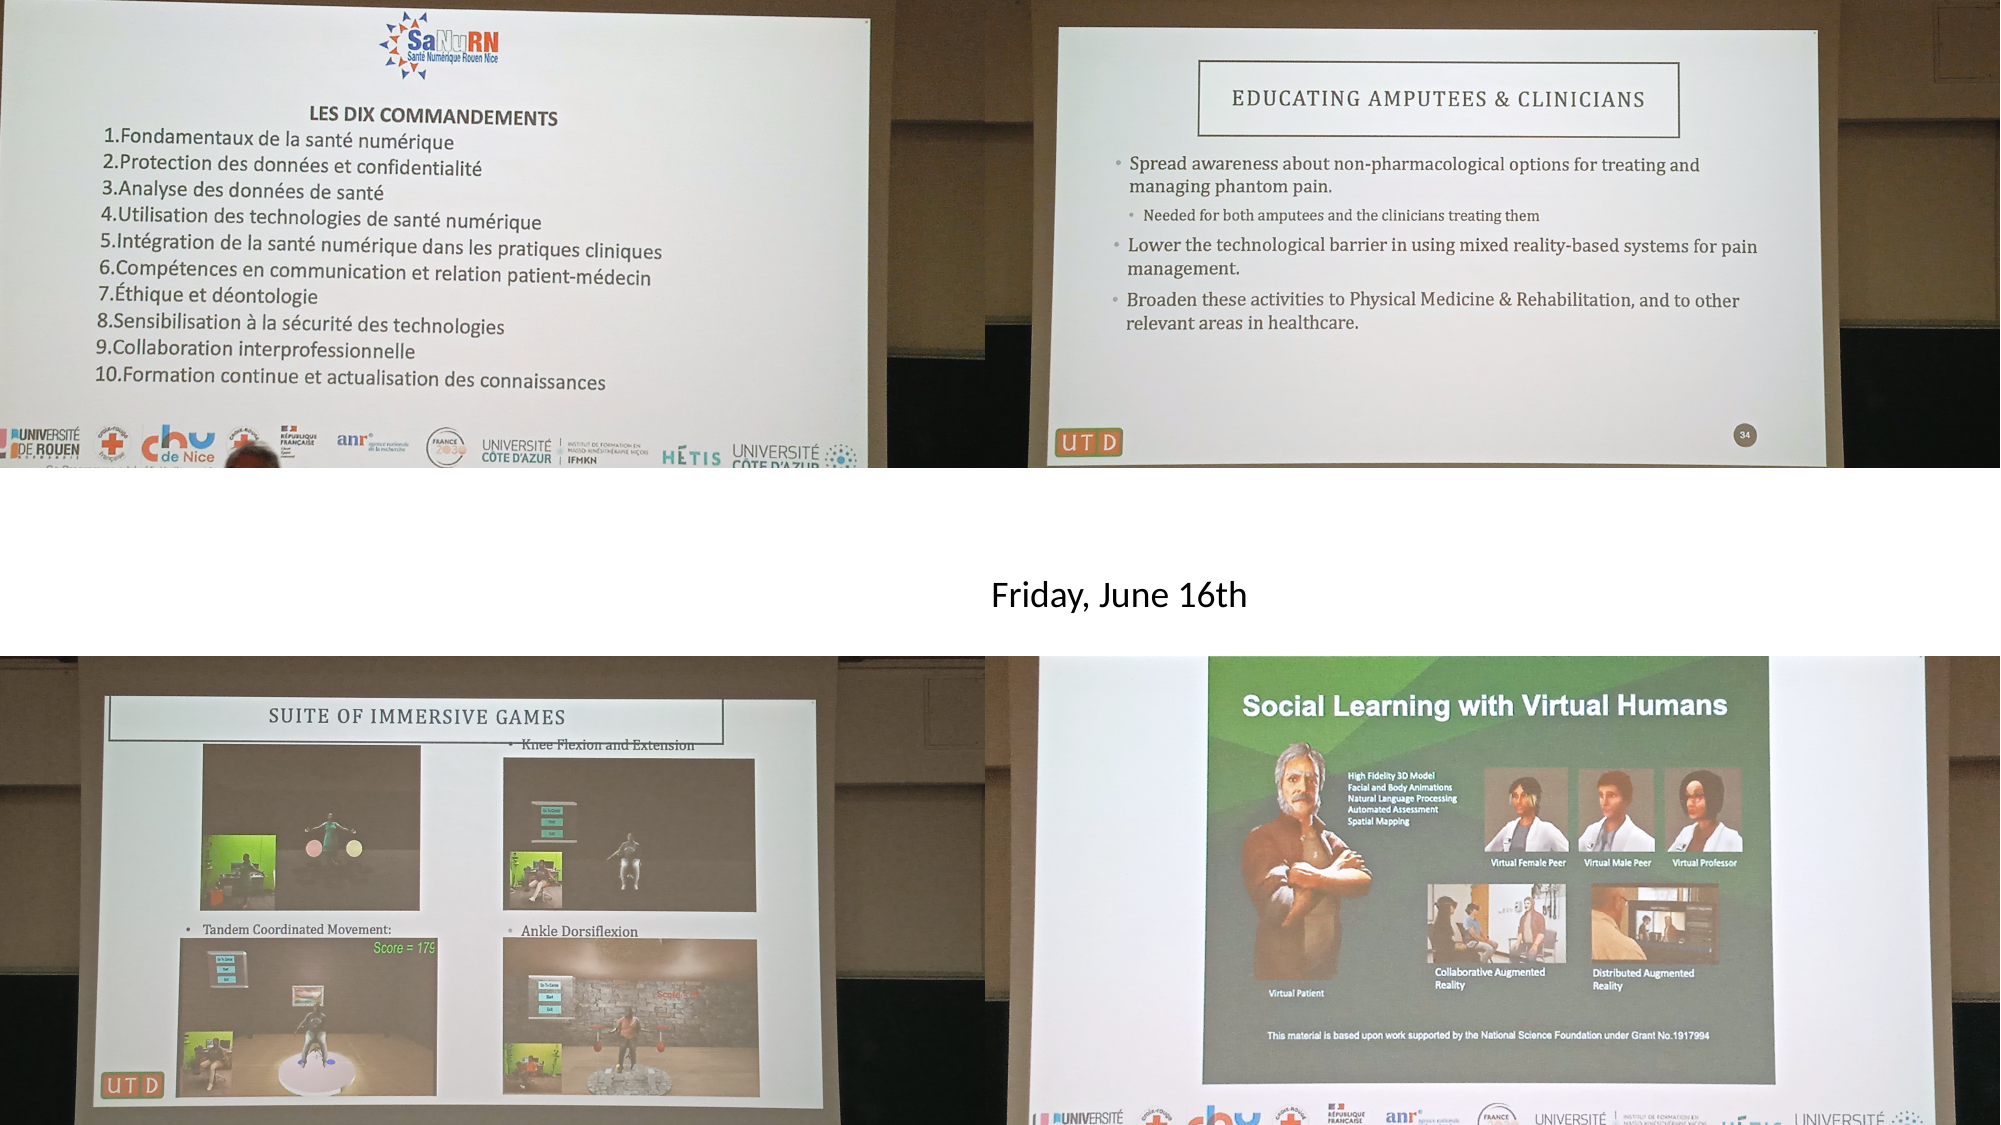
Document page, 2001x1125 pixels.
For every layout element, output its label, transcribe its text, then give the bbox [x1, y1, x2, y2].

picture [0, 656, 2000, 1125]
picture [0, 0, 2000, 468]
text_box Friday, June 16th [976, 562, 1272, 623]
